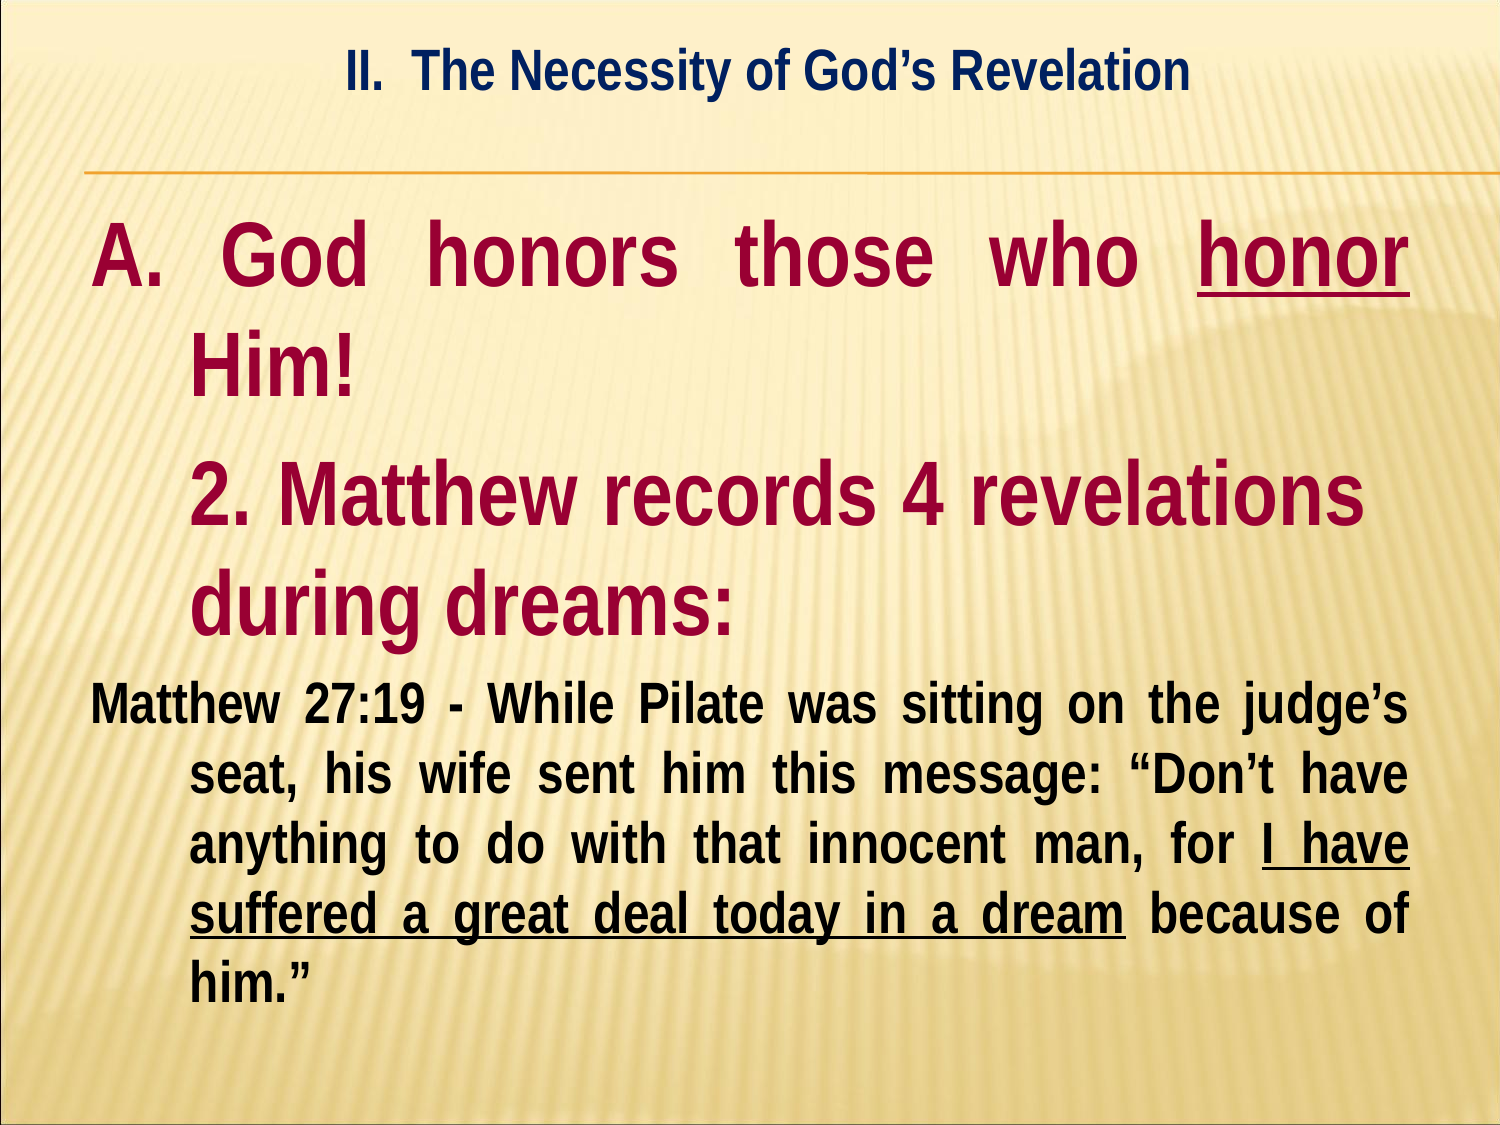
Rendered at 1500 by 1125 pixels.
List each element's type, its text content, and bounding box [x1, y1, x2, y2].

text_box II. The Necessity of God’s Revelation [124, 24, 1413, 110]
list A. God honors those who honor Him! 2. Matthew records 4 revelations during dreams: Matthew 27:19 - While Pilate was sitting on the judge’s seat, his wife sent him this message: “Don’t have anything to do with that innocent man, for I have suffered a great deal today in a dream because of him.” [75, 187, 1425, 1075]
picture [0, 0, 1500, 1125]
